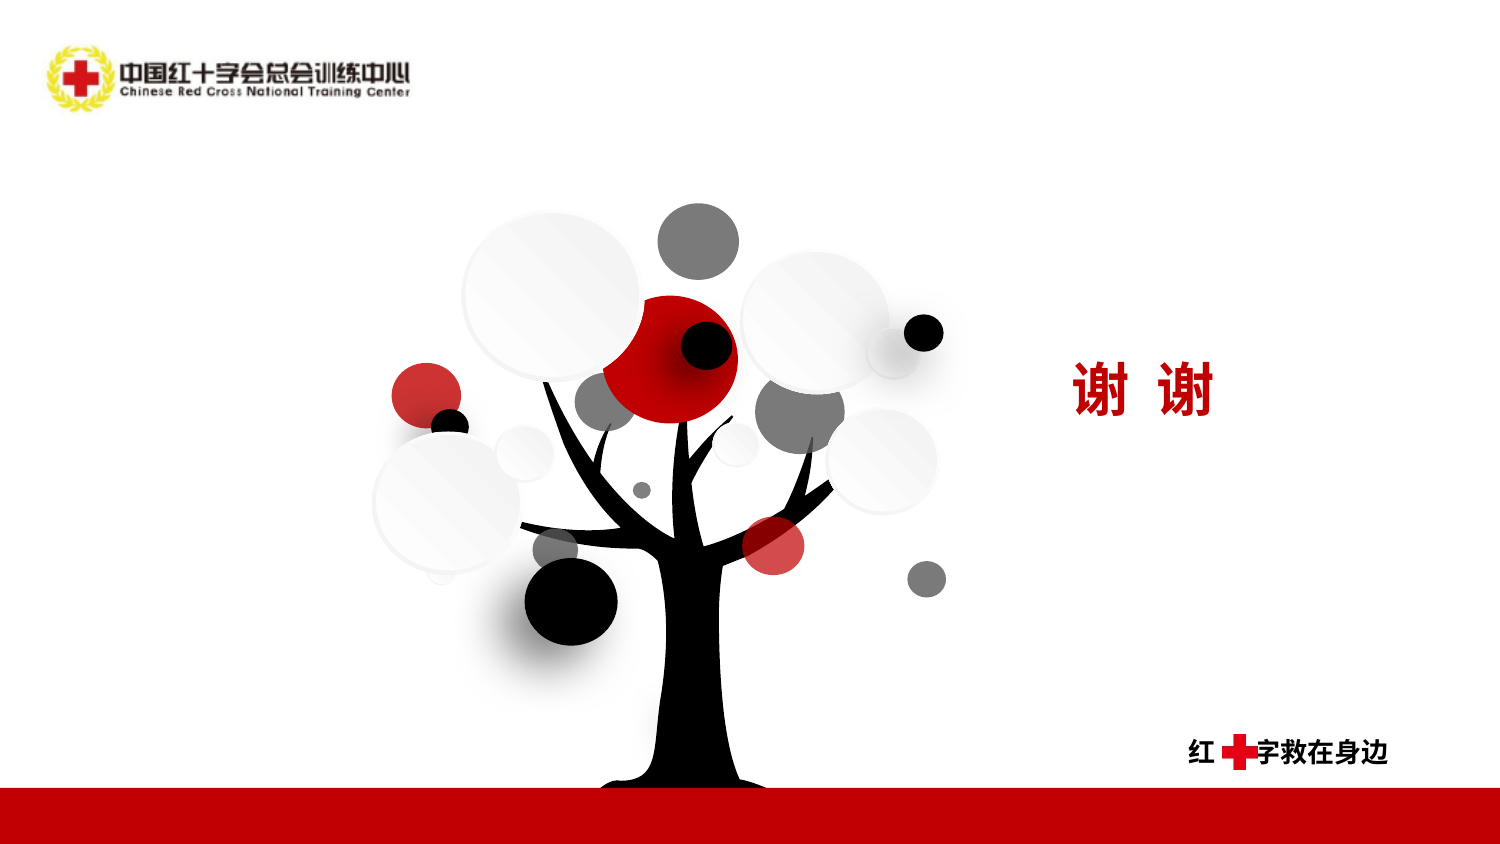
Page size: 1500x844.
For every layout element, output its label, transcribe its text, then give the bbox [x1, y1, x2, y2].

picture [1222, 734, 1259, 771]
text_box 红 字救在身边 [1301, 728, 1424, 776]
picture [40, 43, 420, 116]
text_box [0, 787, 1500, 844]
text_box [371, 202, 1298, 789]
